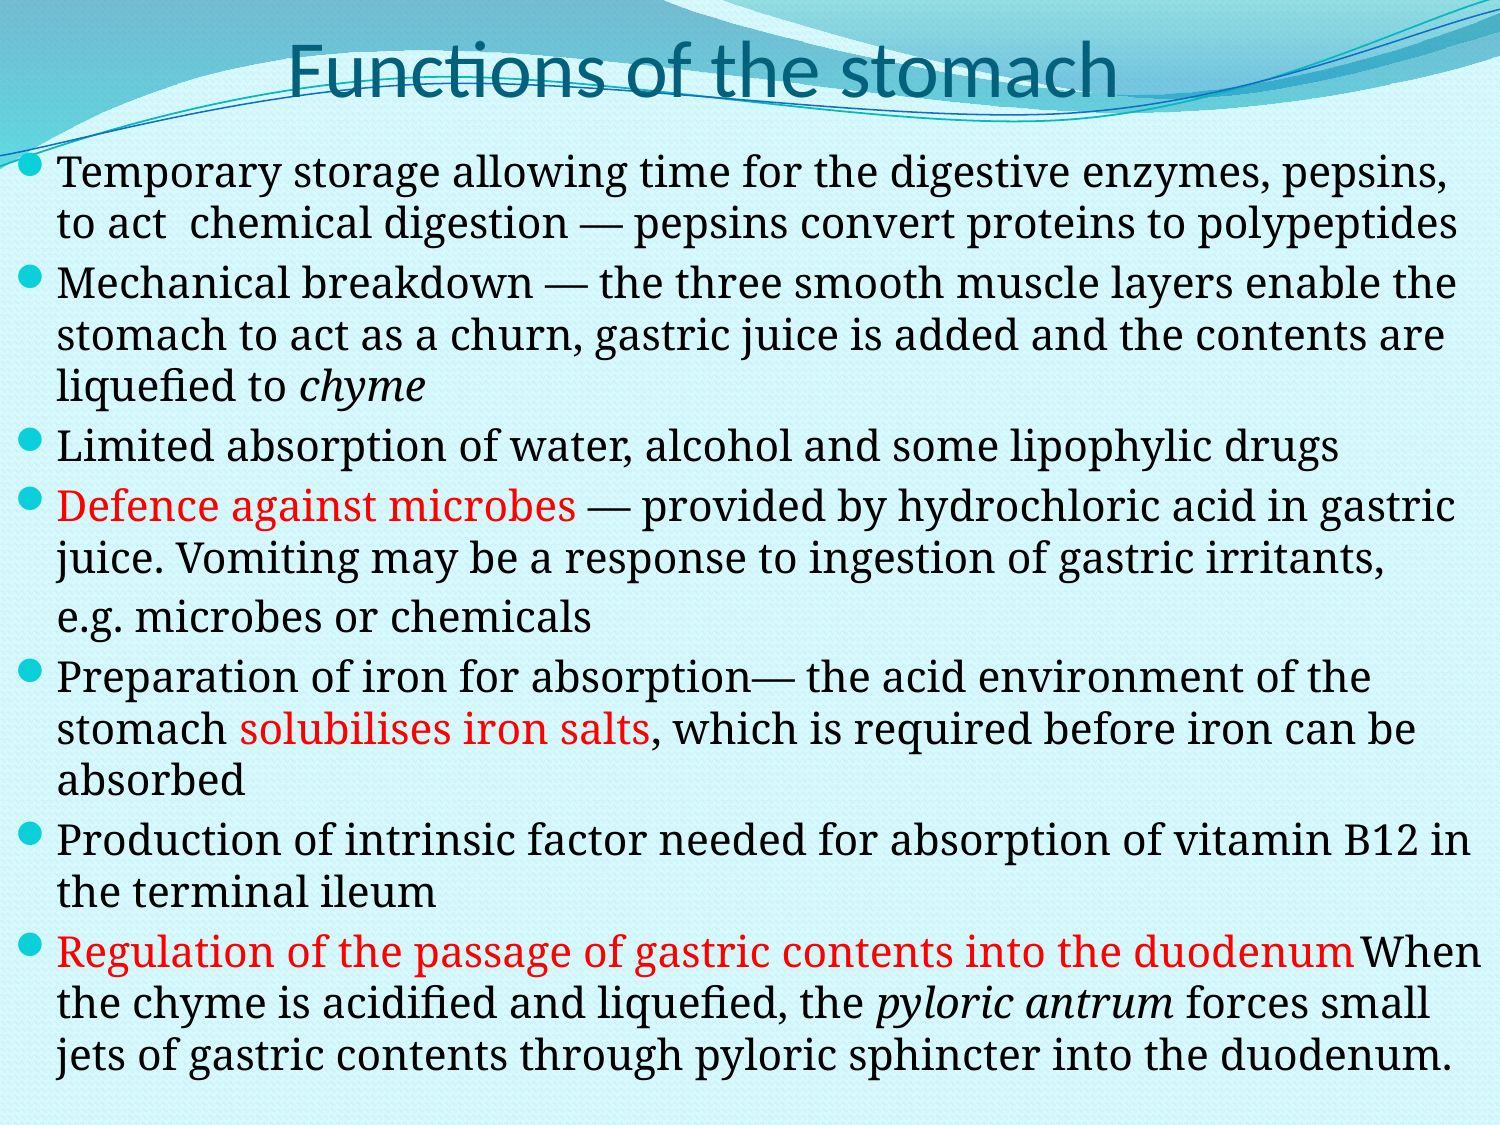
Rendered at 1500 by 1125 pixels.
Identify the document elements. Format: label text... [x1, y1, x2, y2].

title Functions of the stomach [287, 7, 1306, 114]
list Temporary storage allowing time for the digestive enzymes, pepsins, to act chemical digestion — pepsins convert proteins to polypeptides Mechanical breakdown — the three smooth muscle layers enable the stomach to act as a churn, gastric juice is added and the contents are liquefied to chyme Limited absorption of water, alcohol and some lipophylic drugs Defence against microbes — provided by hydrochloric acid in gastric juice. Vomiting may be a response to ingestion of gastric irritants, e.g. microbes or chemicals Preparation of iron for absorption— the acid environment of the stomach solubilises iron salts, which is required before iron can be absorbed Production of intrinsic factor needed for absorption of vitamin B12 in the terminal ileum Regulation of the passage of gastric contents into the duodenum When the chyme is acidified and liquefied, the pyloric antrum forces small jets of gastric contents through pyloric sphincter into the duodenum. [0, 137, 1500, 1125]
